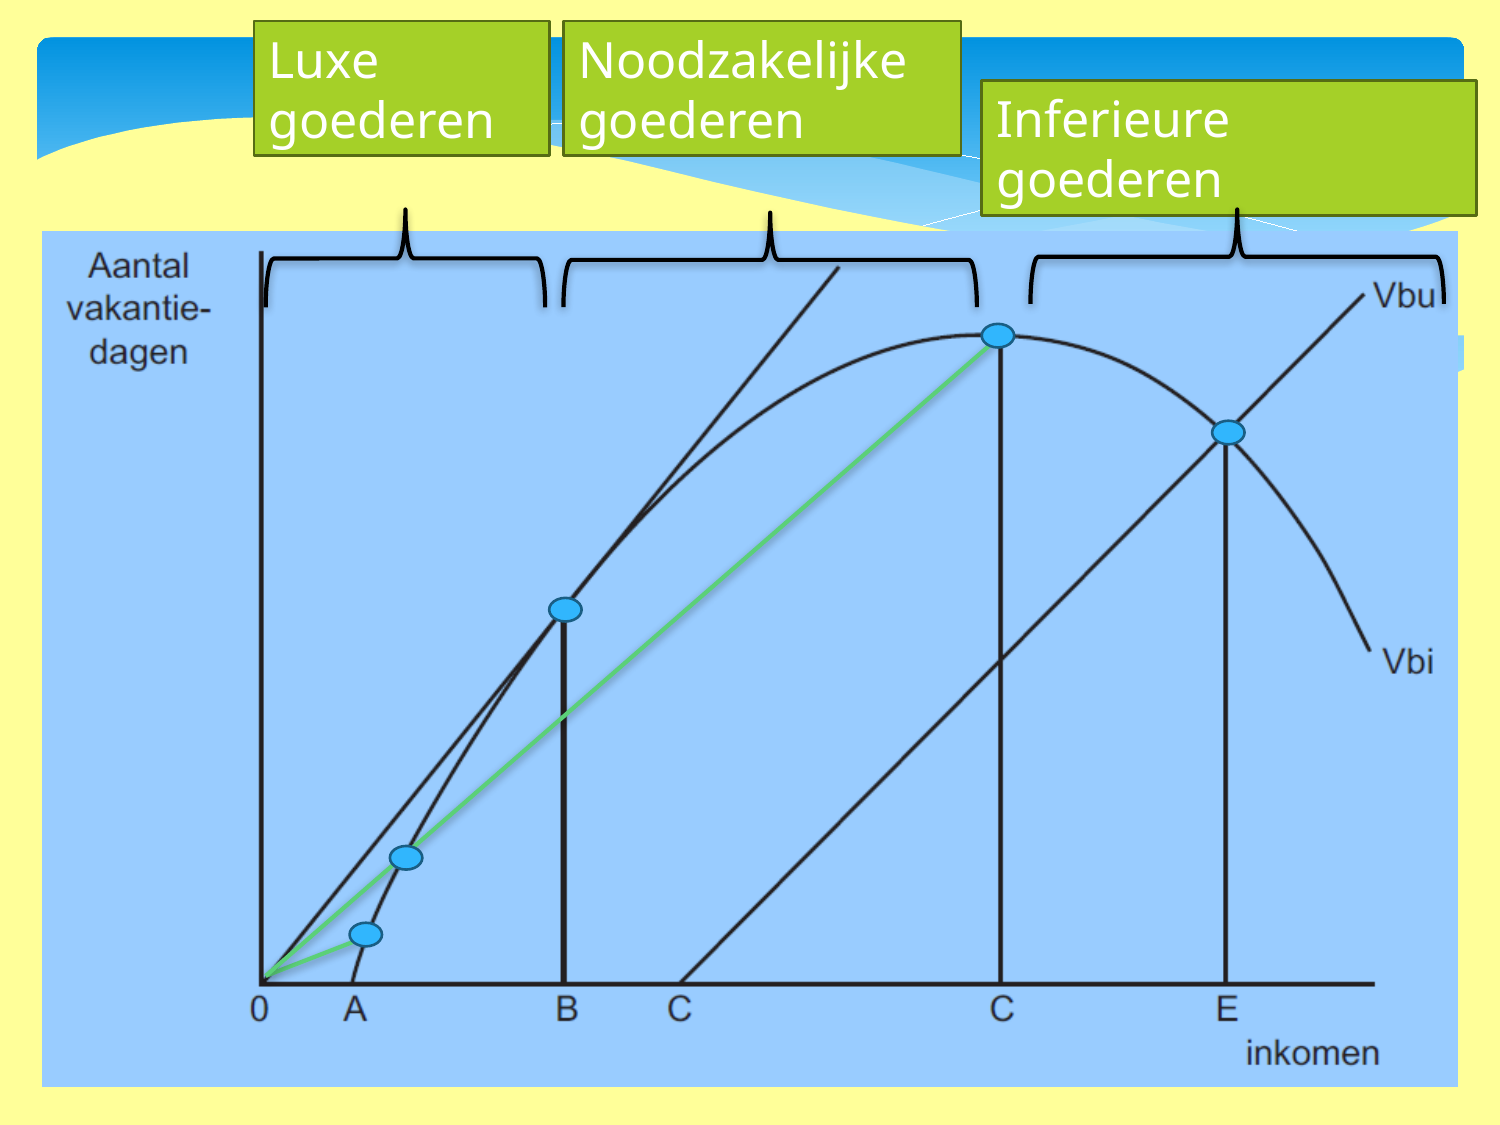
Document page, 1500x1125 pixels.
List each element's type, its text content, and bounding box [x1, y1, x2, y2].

text_box Noodzakelijke goederen [562, 20, 962, 157]
picture [41, 231, 1458, 1087]
text_box Inferieure goederen [980, 79, 1478, 217]
text_box [1234, 207, 1240, 228]
text_box Luxe goederen [253, 20, 551, 157]
text_box [402, 207, 409, 228]
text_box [265, 337, 999, 977]
text_box [767, 210, 773, 228]
